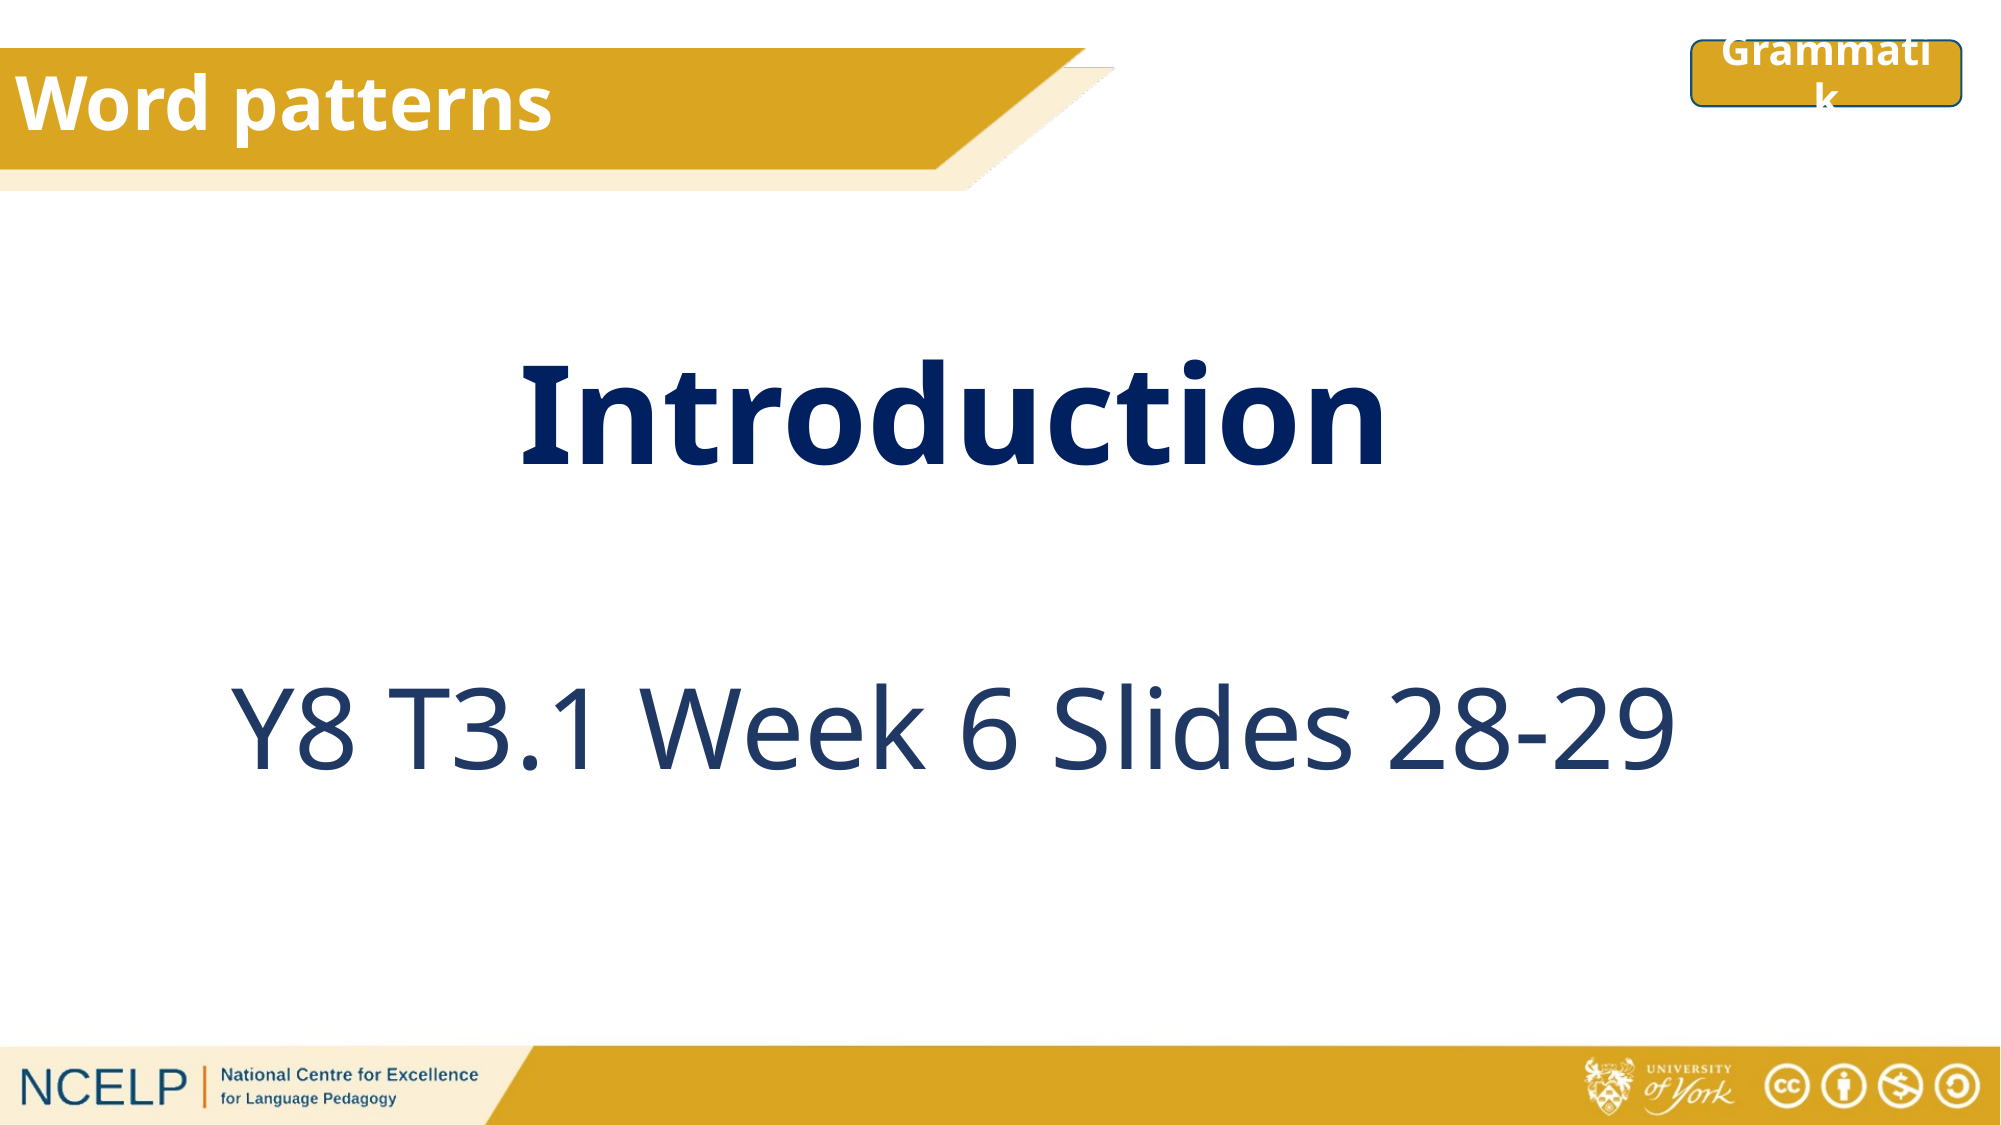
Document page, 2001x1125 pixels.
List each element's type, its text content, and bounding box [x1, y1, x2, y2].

picture [0, 0, 2001, 1125]
text_box Introduction Y8 T3.1 Week 6 Slides 28-29 [27, 320, 1884, 800]
text_box Grammatik [1690, 39, 1963, 108]
